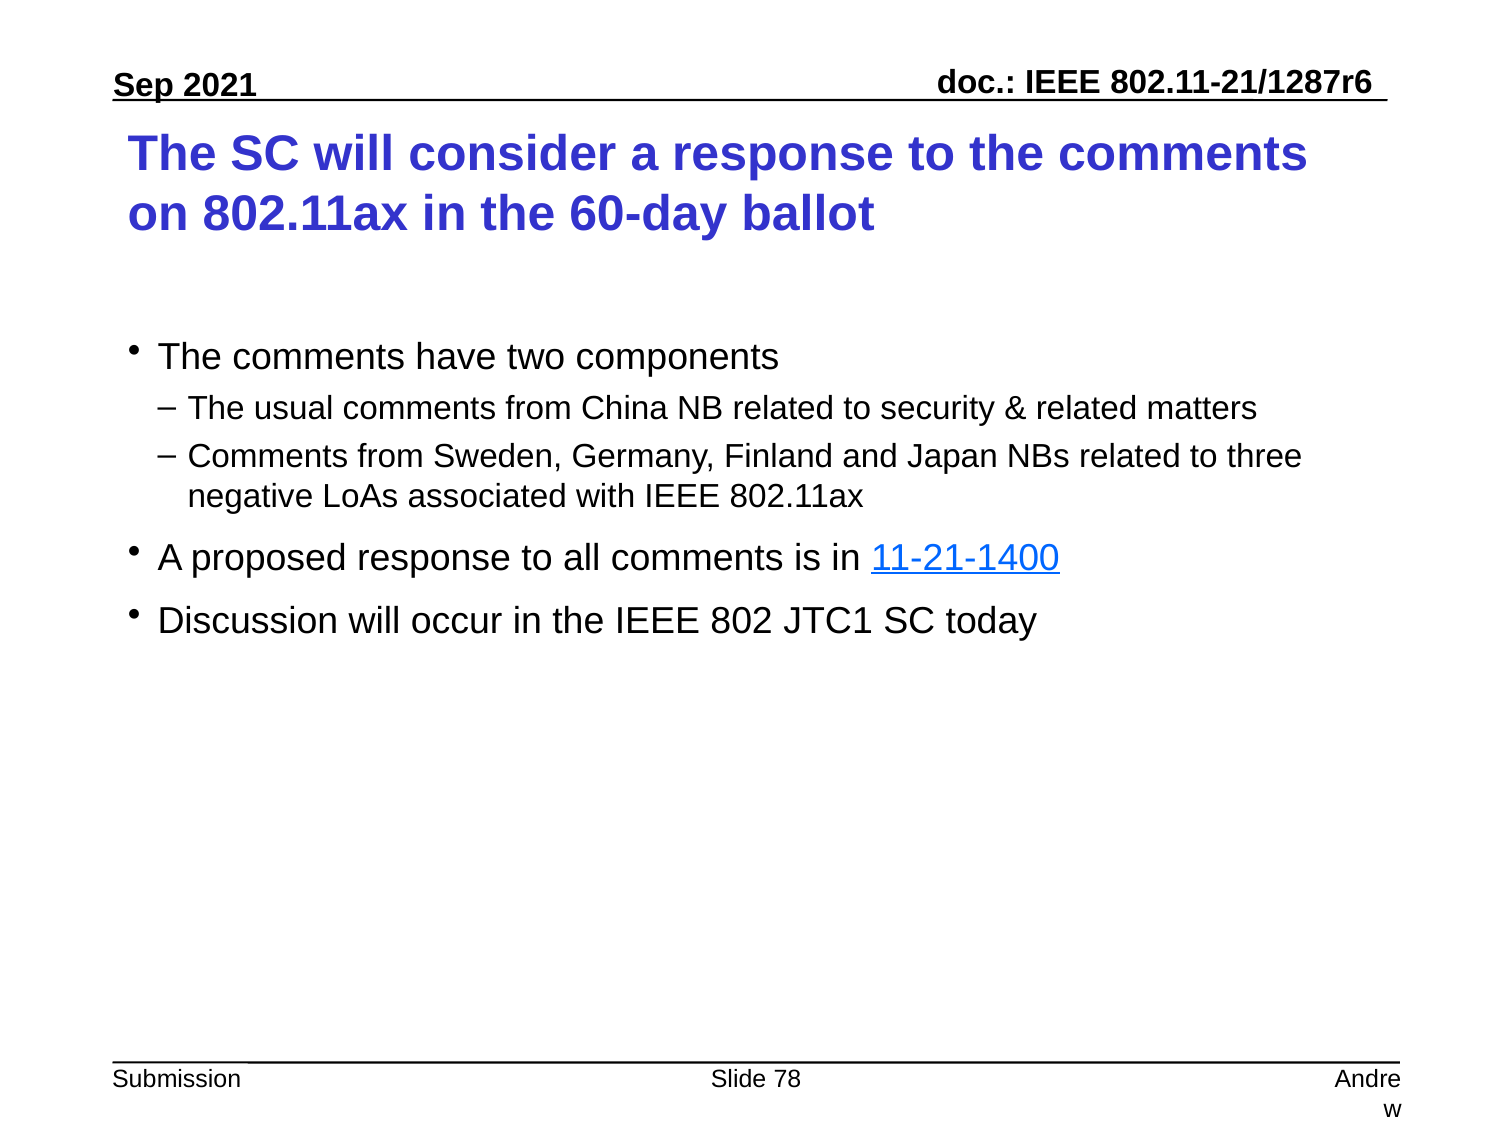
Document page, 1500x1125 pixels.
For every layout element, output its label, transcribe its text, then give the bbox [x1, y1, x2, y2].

slide_number Slide 78 [709, 1061, 803, 1093]
title The SC will consider a response to the comments on 802.11ax in the 60-day ballot [112, 112, 1388, 288]
list The comments have two components The usual comments from China NB related to security & related matters Comments from Sweden, Germany, Finland and Japan NBs related to three negative LoAs associated with IEEE 802.11ax A proposed response to all comments is in 11-21-1400 Discussion will occur in the IEEE 802 JTC1 SC today [112, 324, 1388, 1000]
footer Andrew Myles, Cisco [1320, 1061, 1402, 1093]
